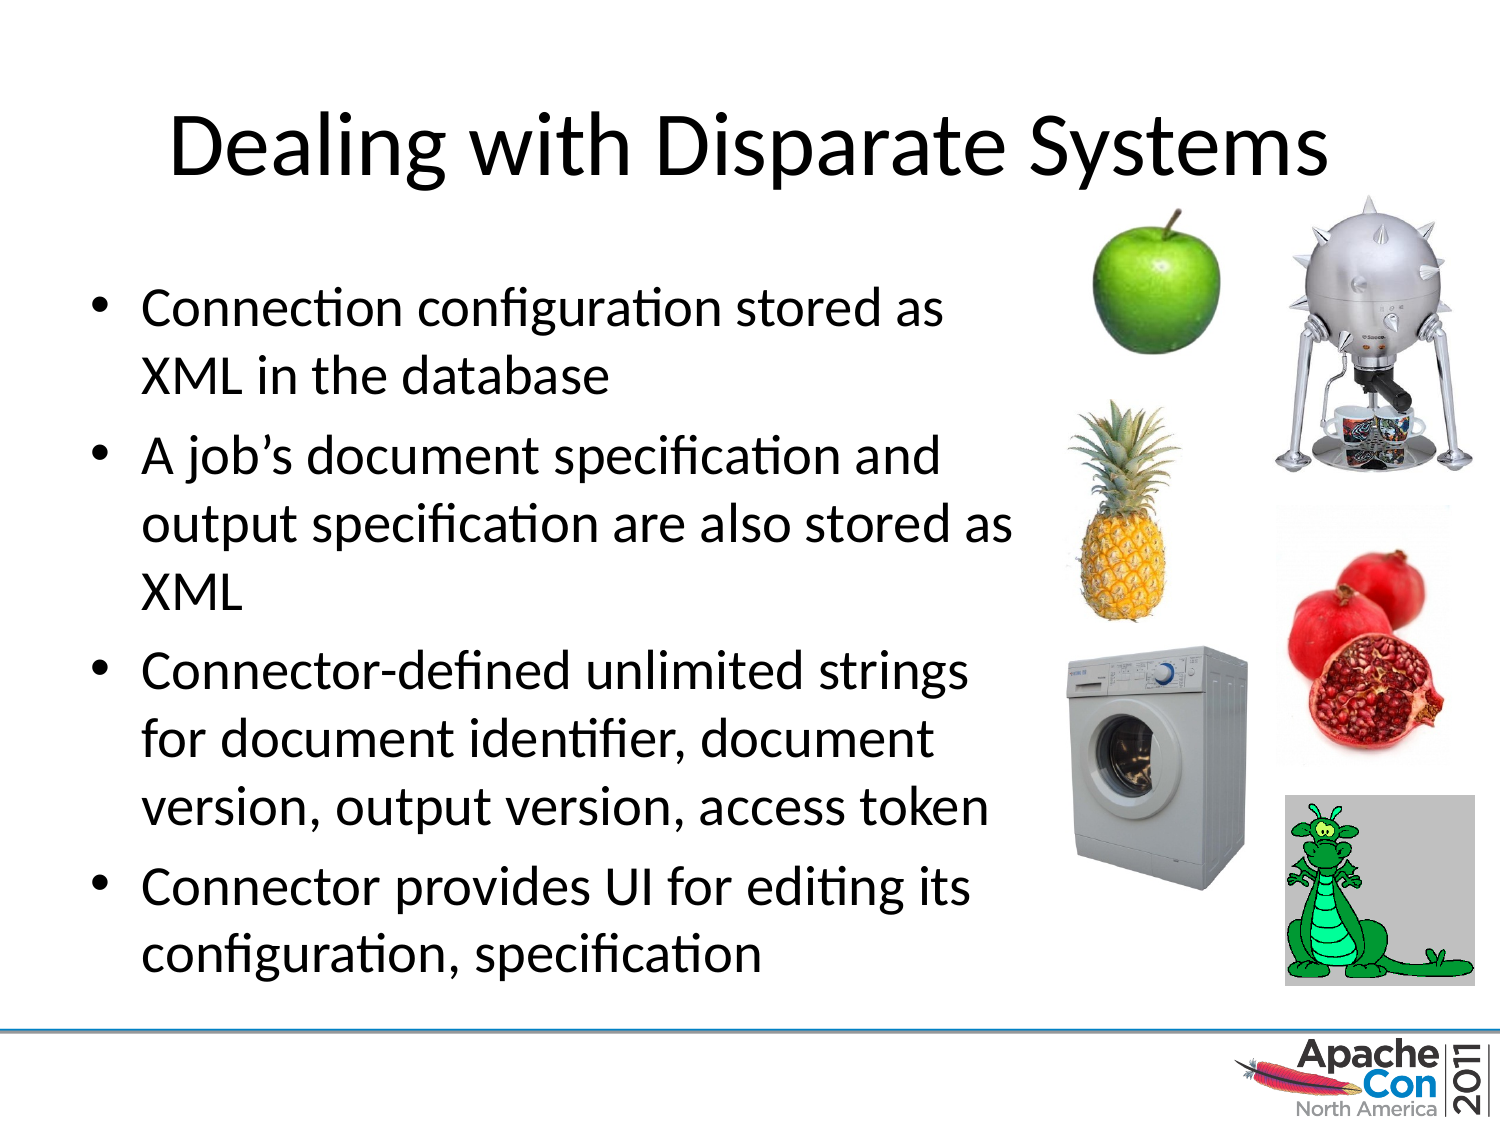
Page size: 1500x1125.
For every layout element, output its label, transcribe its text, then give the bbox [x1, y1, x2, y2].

picture [0, 0, 1500, 1028]
picture [0, 1031, 1500, 1125]
list Connection configuration stored as XML in the database A job’s document specification and output specification are also stored as XML Connector-defined unlimited strings for document identifier, document version, output version, access token Connector provides UI for editing its configuration, specification [75, 262, 1050, 1005]
title Dealing with Disparate Systems [75, 45, 1425, 233]
